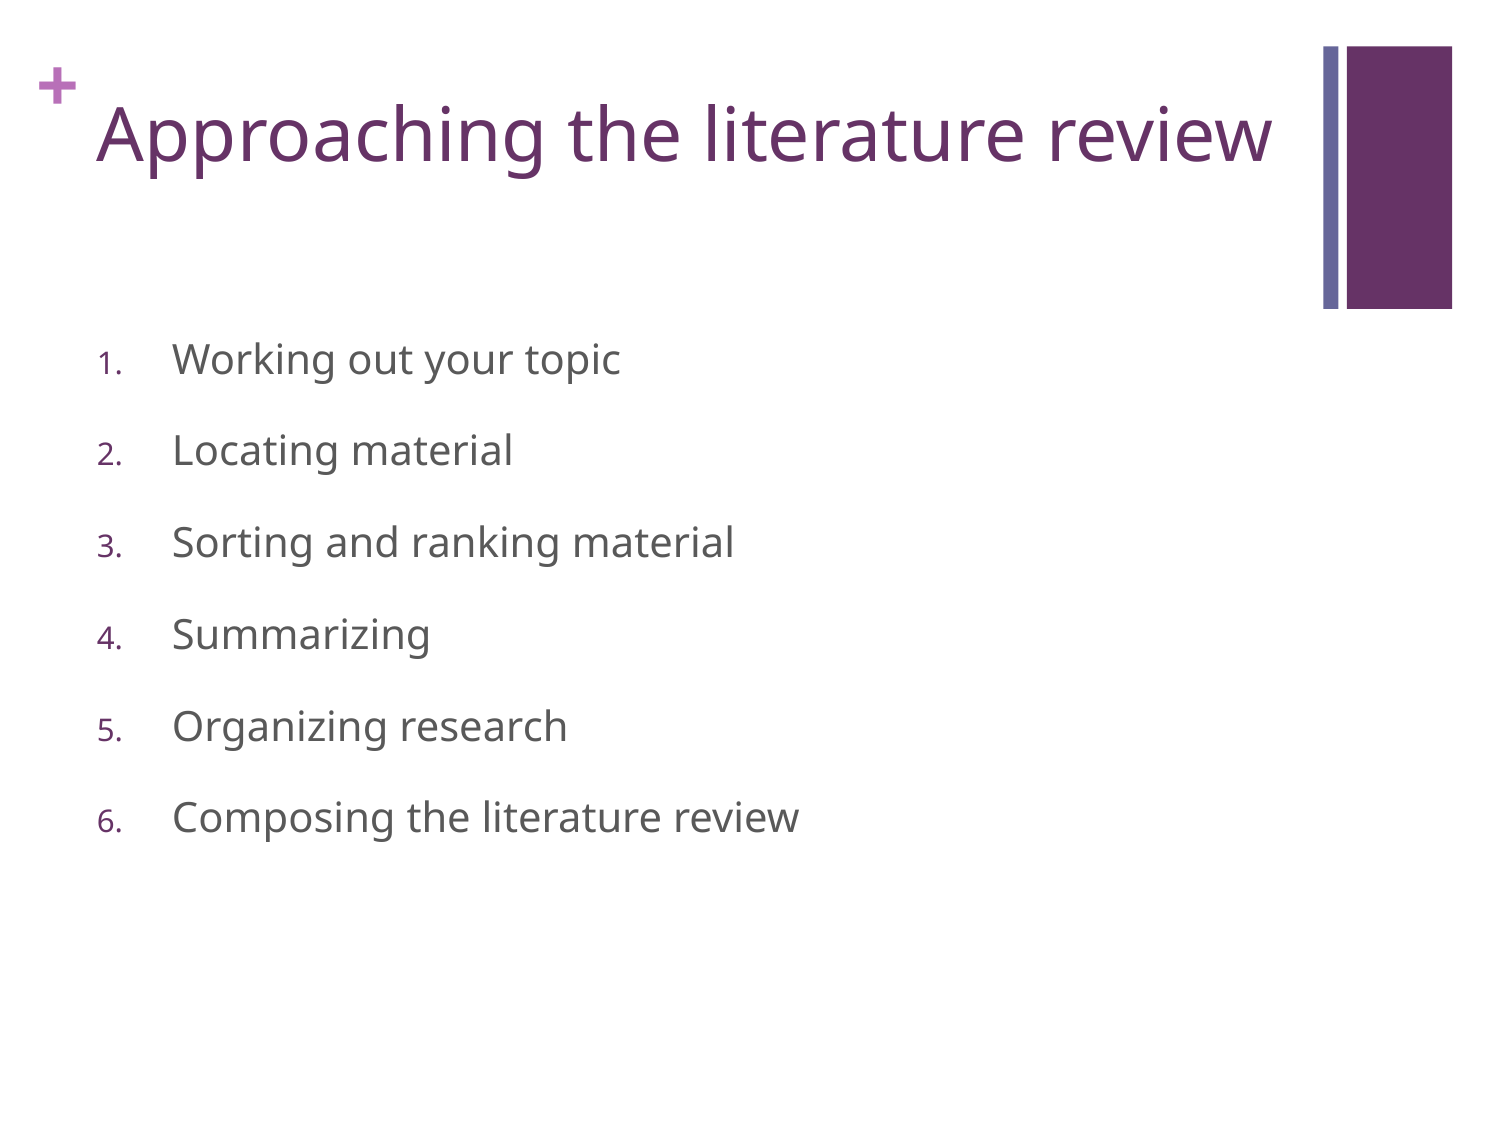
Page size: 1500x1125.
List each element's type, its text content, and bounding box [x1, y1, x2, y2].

list Working out your topic Locating material Sorting and ranking material Summarizing Organizing research Composing the literature review [81, 324, 1322, 1005]
title Approaching the literature review [81, 79, 1322, 263]
